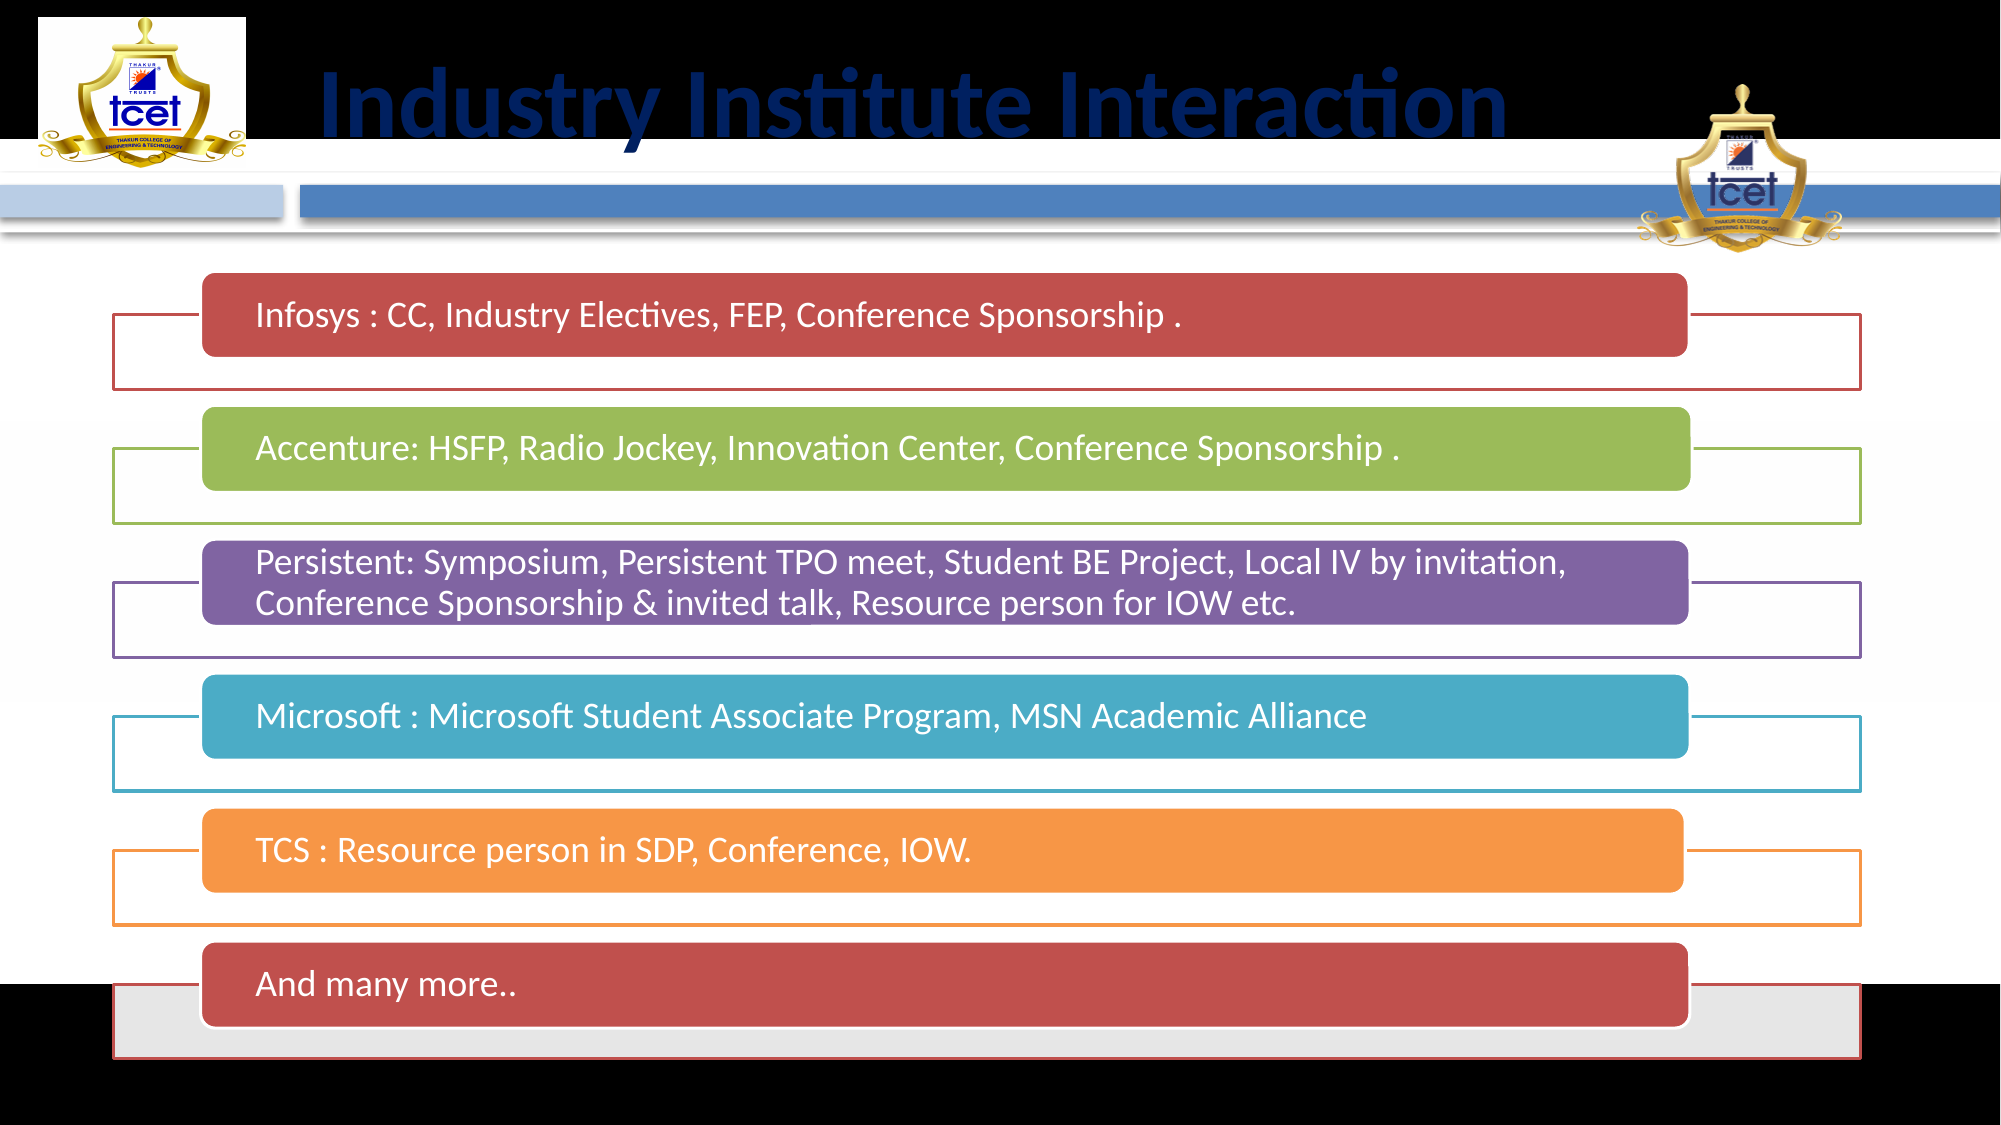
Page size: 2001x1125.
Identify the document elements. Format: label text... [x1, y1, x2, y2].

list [112, 252, 1862, 1079]
title Industry Institute Interaction [299, 22, 1984, 173]
picture [0, 0, 2001, 1125]
